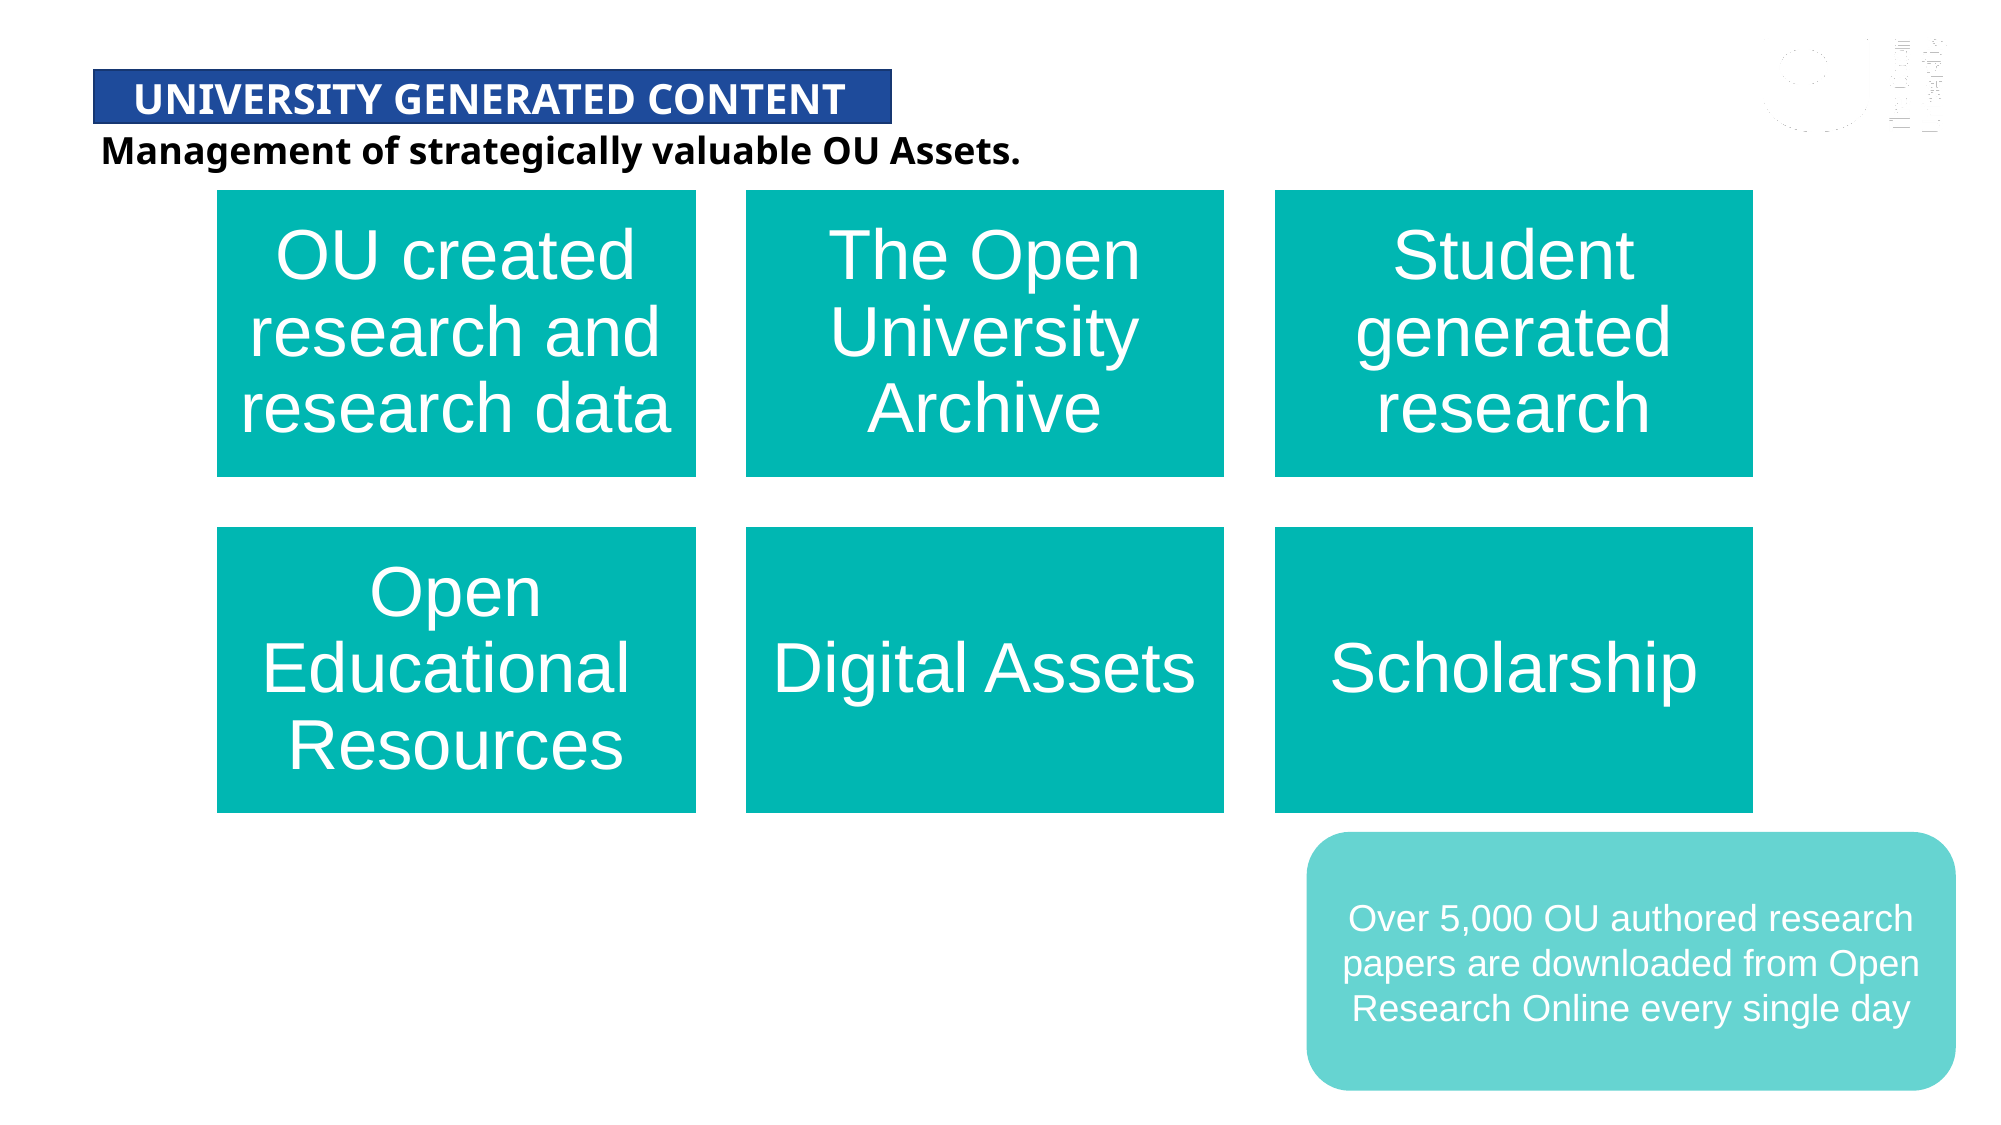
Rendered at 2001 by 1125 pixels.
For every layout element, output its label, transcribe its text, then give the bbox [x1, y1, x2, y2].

list Management of strategically valuable OU Assets. [94, 130, 1717, 172]
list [85, 188, 1886, 815]
text_box UNIVERSITY GENERATED CONTENT [84, 65, 895, 131]
picture [1763, 37, 1947, 132]
text_box Over 5,000 OU authored research papers are downloaded from Open Research Online every single day [1305, 830, 1957, 1092]
